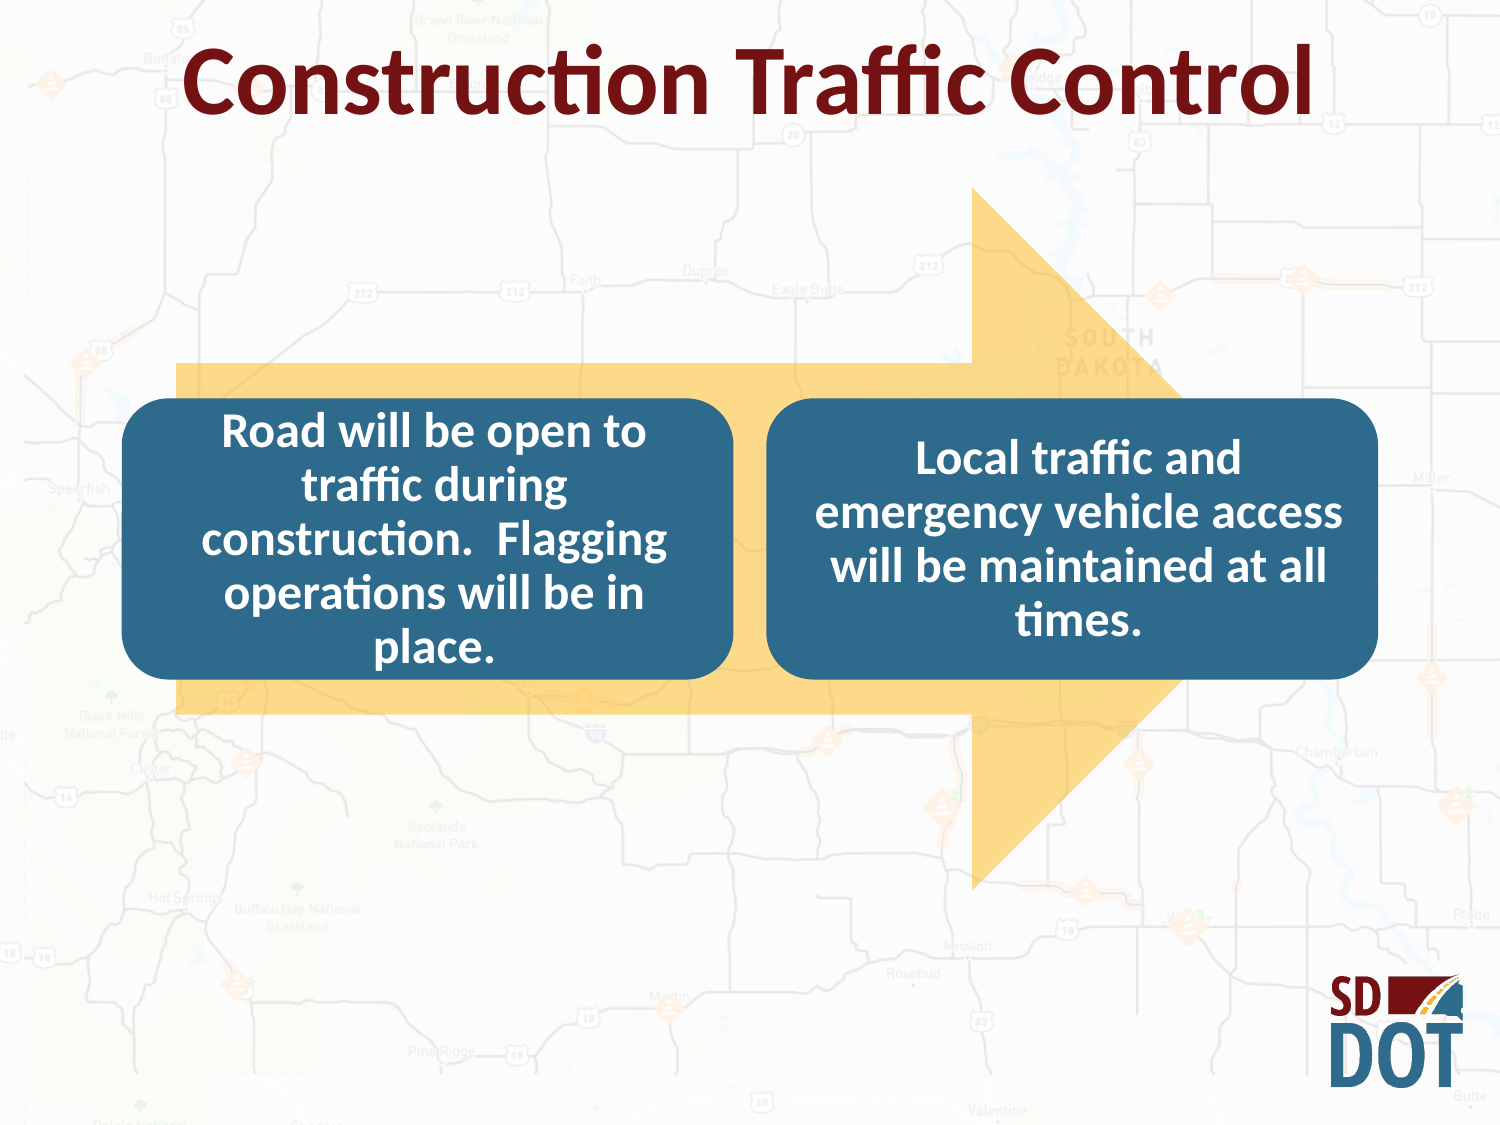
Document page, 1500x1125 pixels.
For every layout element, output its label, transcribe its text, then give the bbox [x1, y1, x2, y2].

text_box Construction Traffic Control [0, 0, 1500, 150]
picture [0, 150, 1500, 1125]
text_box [74, 187, 1426, 891]
